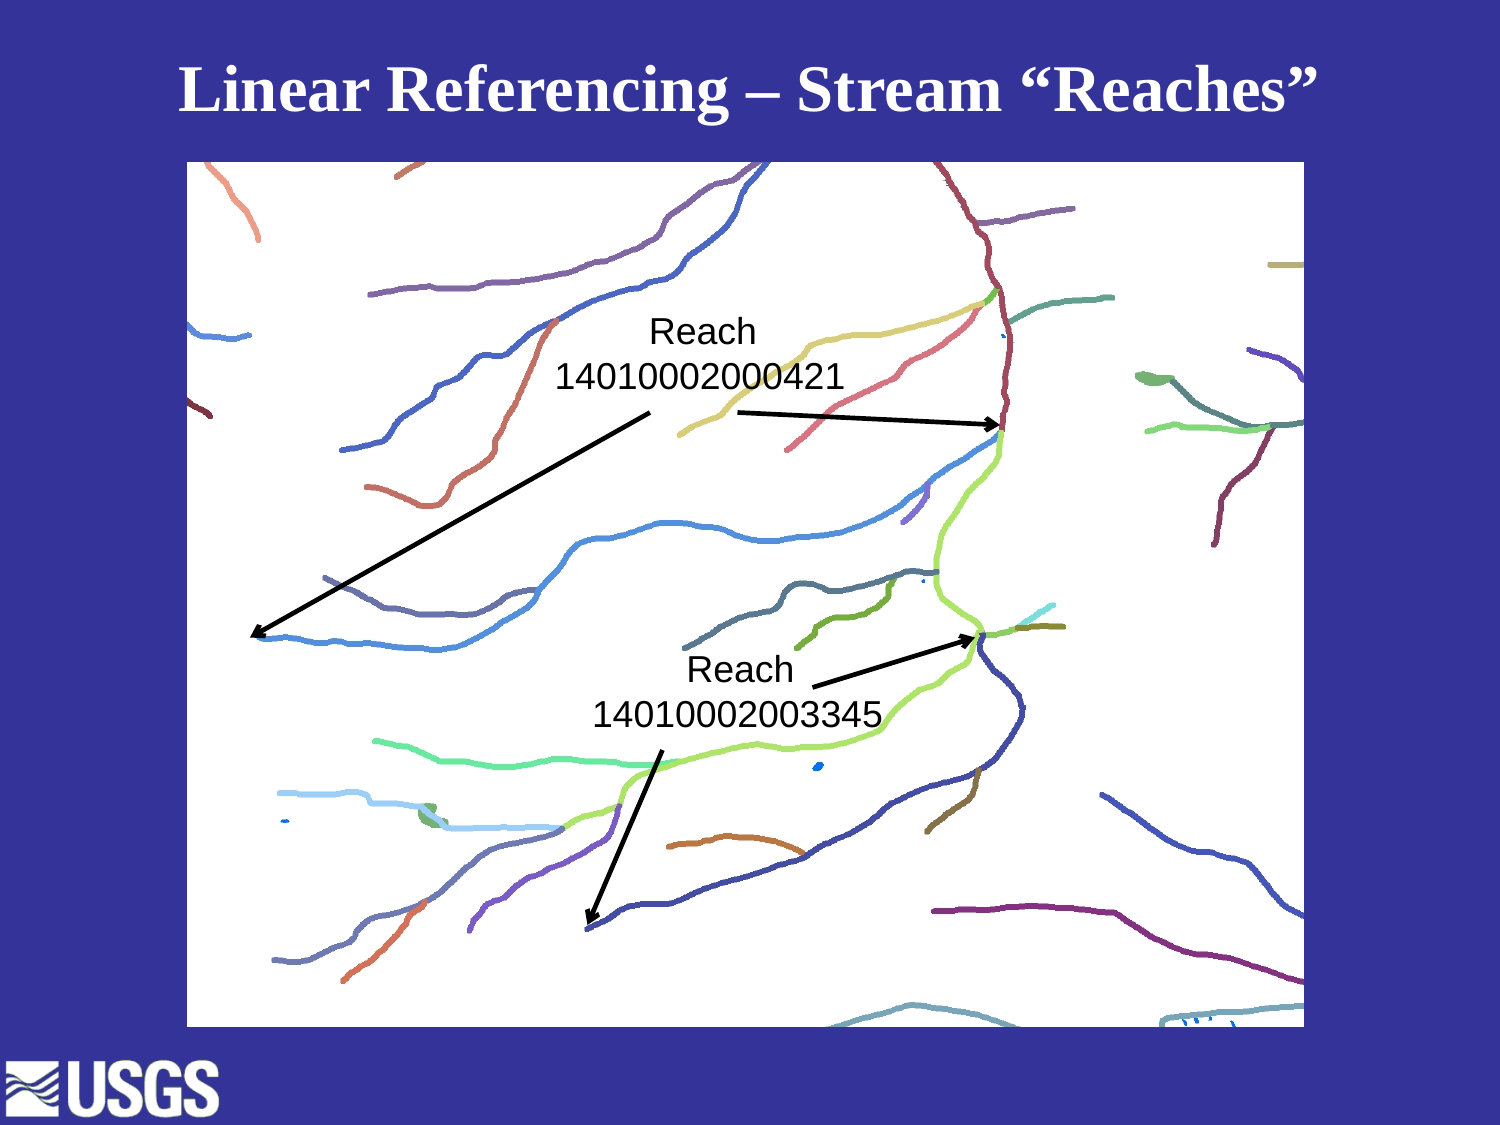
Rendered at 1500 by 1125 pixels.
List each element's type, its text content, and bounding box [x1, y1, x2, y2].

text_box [737, 412, 1001, 426]
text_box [249, 412, 651, 638]
picture [0, 1054, 226, 1125]
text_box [537, 799, 713, 876]
text_box Linear Referencing – Stream “Reaches” [0, 37, 1500, 133]
picture [187, 162, 1304, 1027]
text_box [812, 637, 976, 688]
